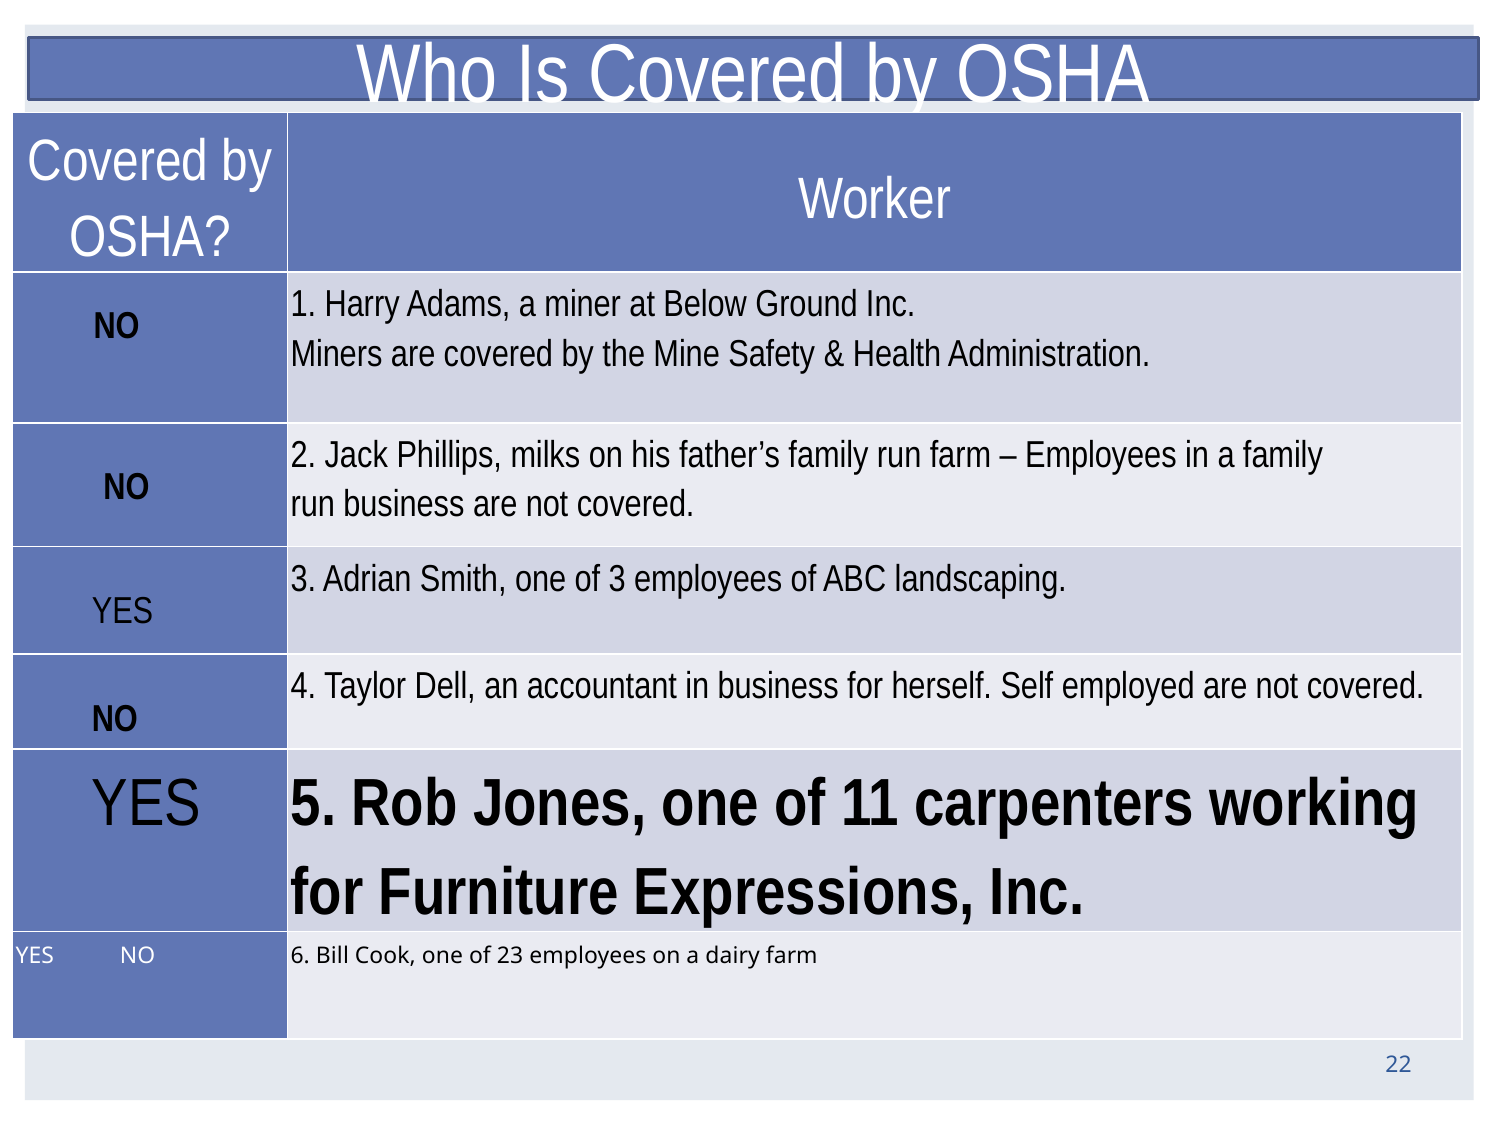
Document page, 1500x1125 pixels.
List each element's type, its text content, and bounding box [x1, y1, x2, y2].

table_cell 6. Bill Cook, one of 23 employees on a dairy farm [288, 932, 1461, 1038]
table_cell NO [13, 273, 287, 422]
table_header Covered by OSHA? [13, 113, 287, 271]
slide_number 22 [1349, 1041, 1448, 1089]
table_cell YES NO [13, 932, 287, 1038]
table_cell 2. Jack Phillips, milks on his father’s family run farm – Employees in a family run business are not covered. [288, 424, 1461, 546]
table_cell YES [13, 750, 287, 931]
table_cell NO [13, 424, 287, 546]
table_cell 1. Harry Adams, a miner at Below Ground Inc. Miners are covered by the Mine Safety & Health Administration. [288, 273, 1461, 422]
table_header Worker [288, 113, 1461, 271]
text_box Who Is Covered by OSHA [27, 36, 1480, 101]
table_cell 4. Taylor Dell, an accountant in business for herself. Self employed are not covered. [288, 655, 1461, 748]
table_cell 3. Adrian Smith, one of 3 employees of ABC landscaping. [288, 547, 1461, 653]
table_cell 5. Rob Jones, one of 11 carpenters working for Furniture Expressions, Inc. [288, 750, 1461, 931]
table_cell NO [13, 655, 287, 748]
table_cell YES [13, 547, 287, 653]
